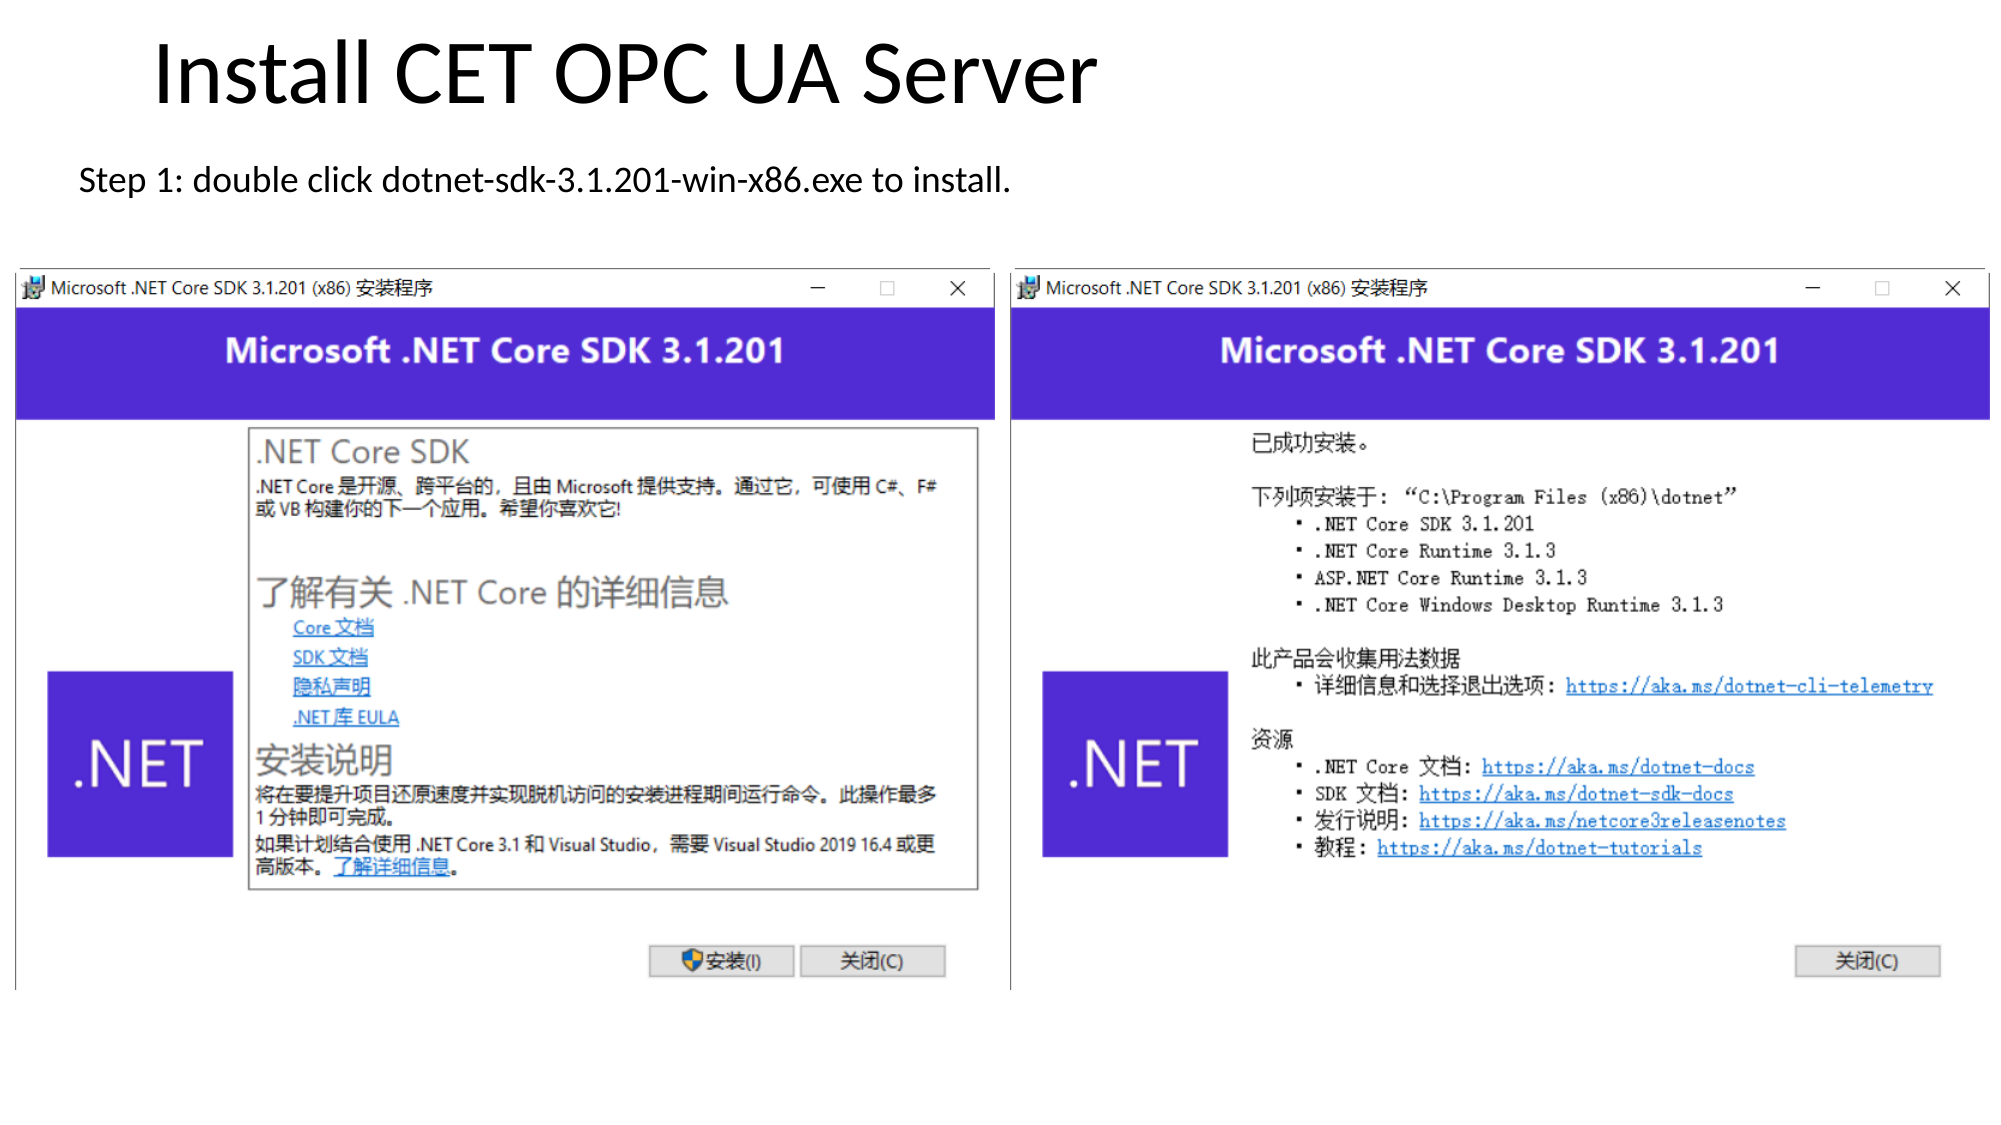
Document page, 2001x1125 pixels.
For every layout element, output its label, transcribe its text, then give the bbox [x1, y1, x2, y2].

picture [15, 268, 995, 995]
picture [1010, 268, 1990, 995]
title Install CET OPC UA Server [137, 7, 1863, 140]
text_box Step 1: double click dotnet-sdk-3.1.201-win-x86.exe to install. [64, 147, 1936, 207]
